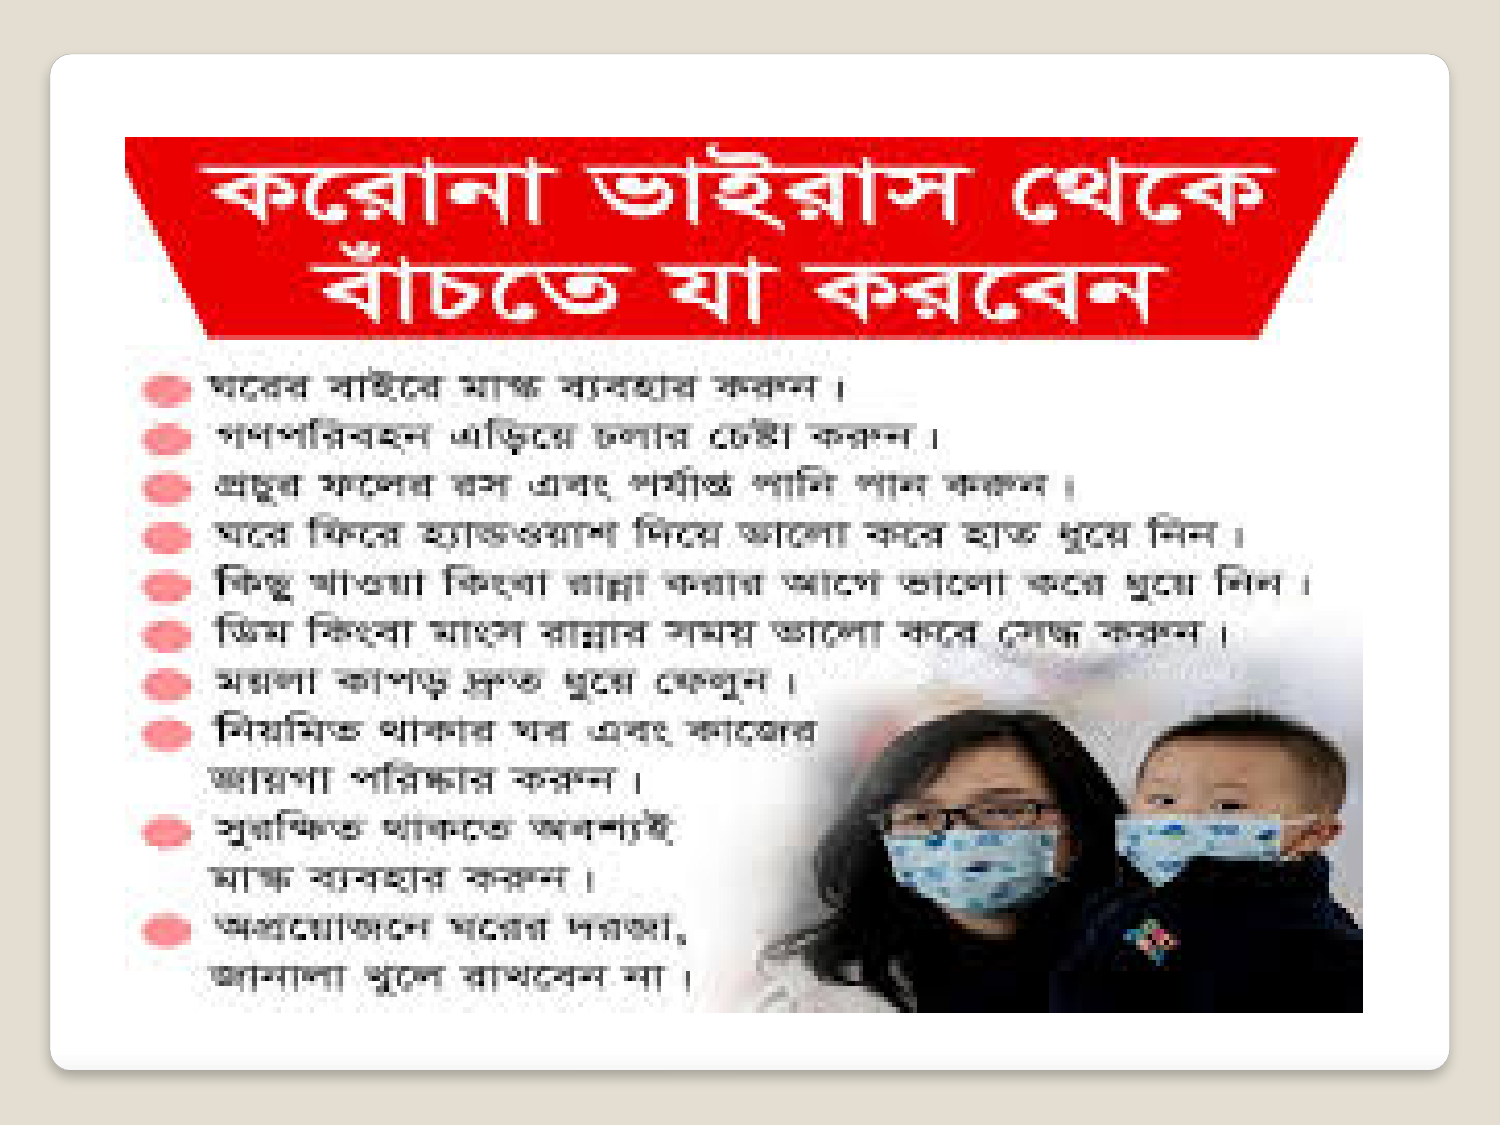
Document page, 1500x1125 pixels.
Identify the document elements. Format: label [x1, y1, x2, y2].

picture [124, 137, 1363, 1013]
